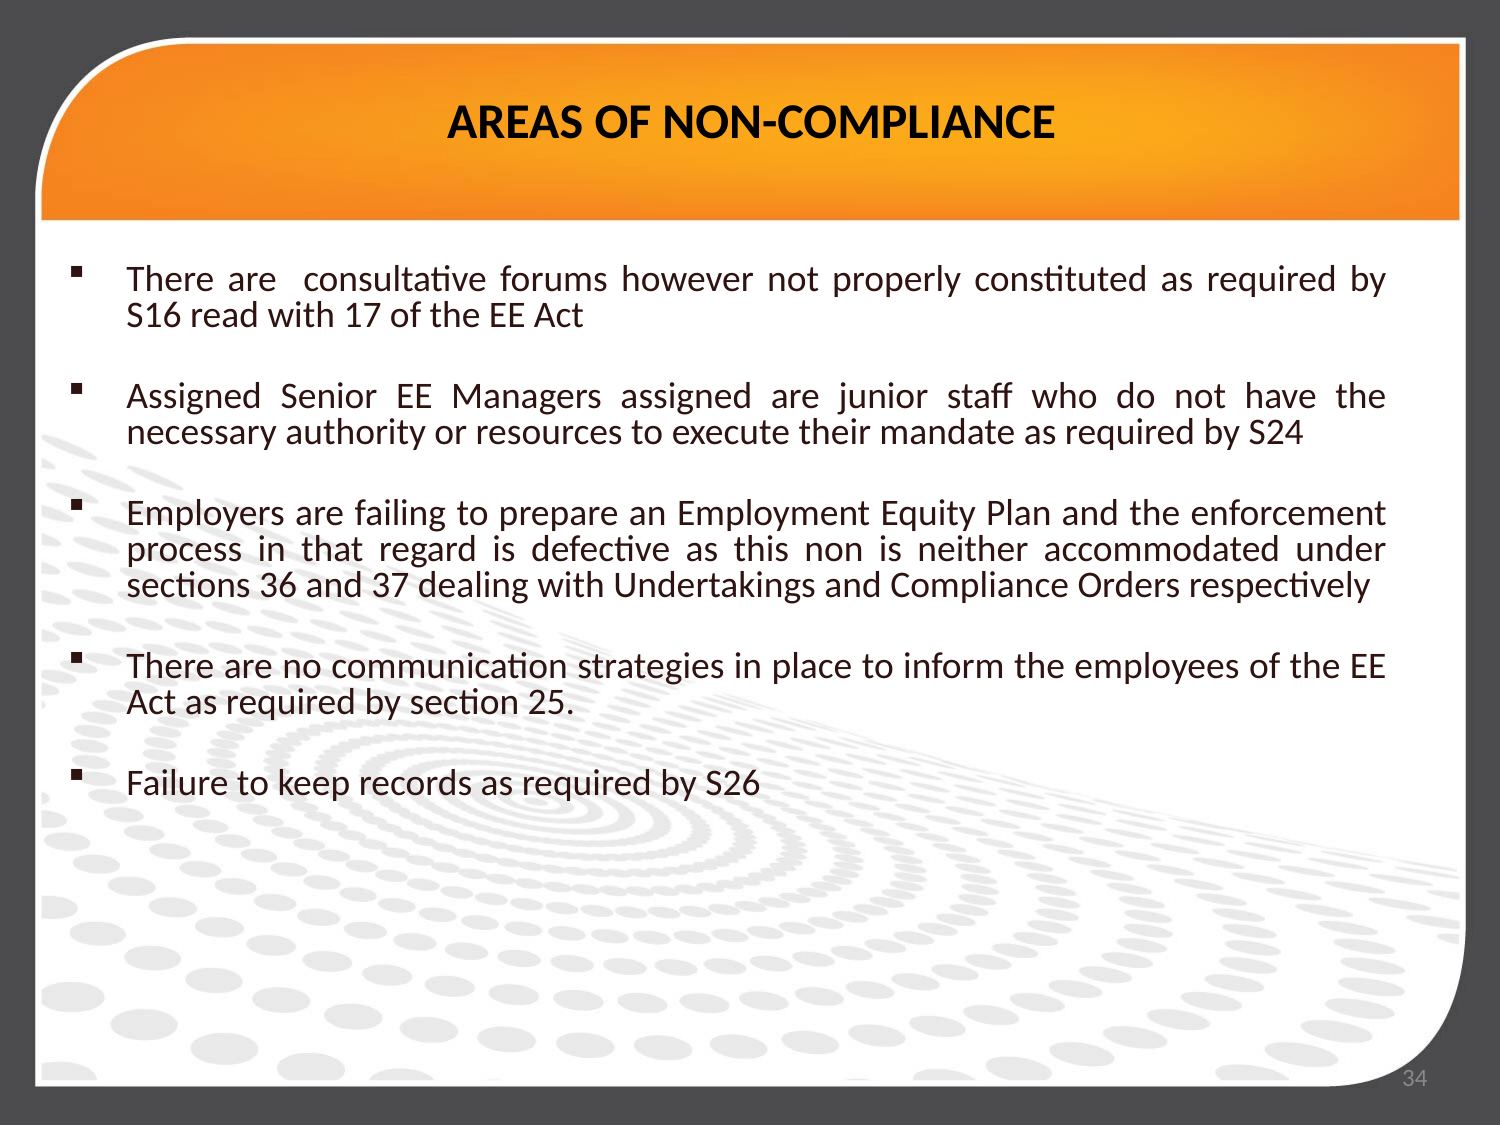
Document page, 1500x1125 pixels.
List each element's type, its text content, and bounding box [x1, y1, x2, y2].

list There are consultative forums however not properly constituted as required by S16 read with 17 of the EE Act Assigned Senior EE Managers assigned are junior staff who do not have the necessary authority or resources to execute their mandate as required by S24 Employers are failing to prepare an Employment Equity Plan and the enforcement process in that regard is defective as this non is neither accommodated under sections 36 and 37 dealing with Undertakings and Compliance Orders respectively There are no communication strategies in place to inform the employees of the EE Act as required by section 25. Failure to keep records as required by S26 [52, 255, 1404, 1076]
picture [0, 0, 1500, 1125]
slide_number 34 [1092, 1046, 1443, 1107]
title AREAS OF NON-COMPLIANCE [76, 54, 1427, 183]
